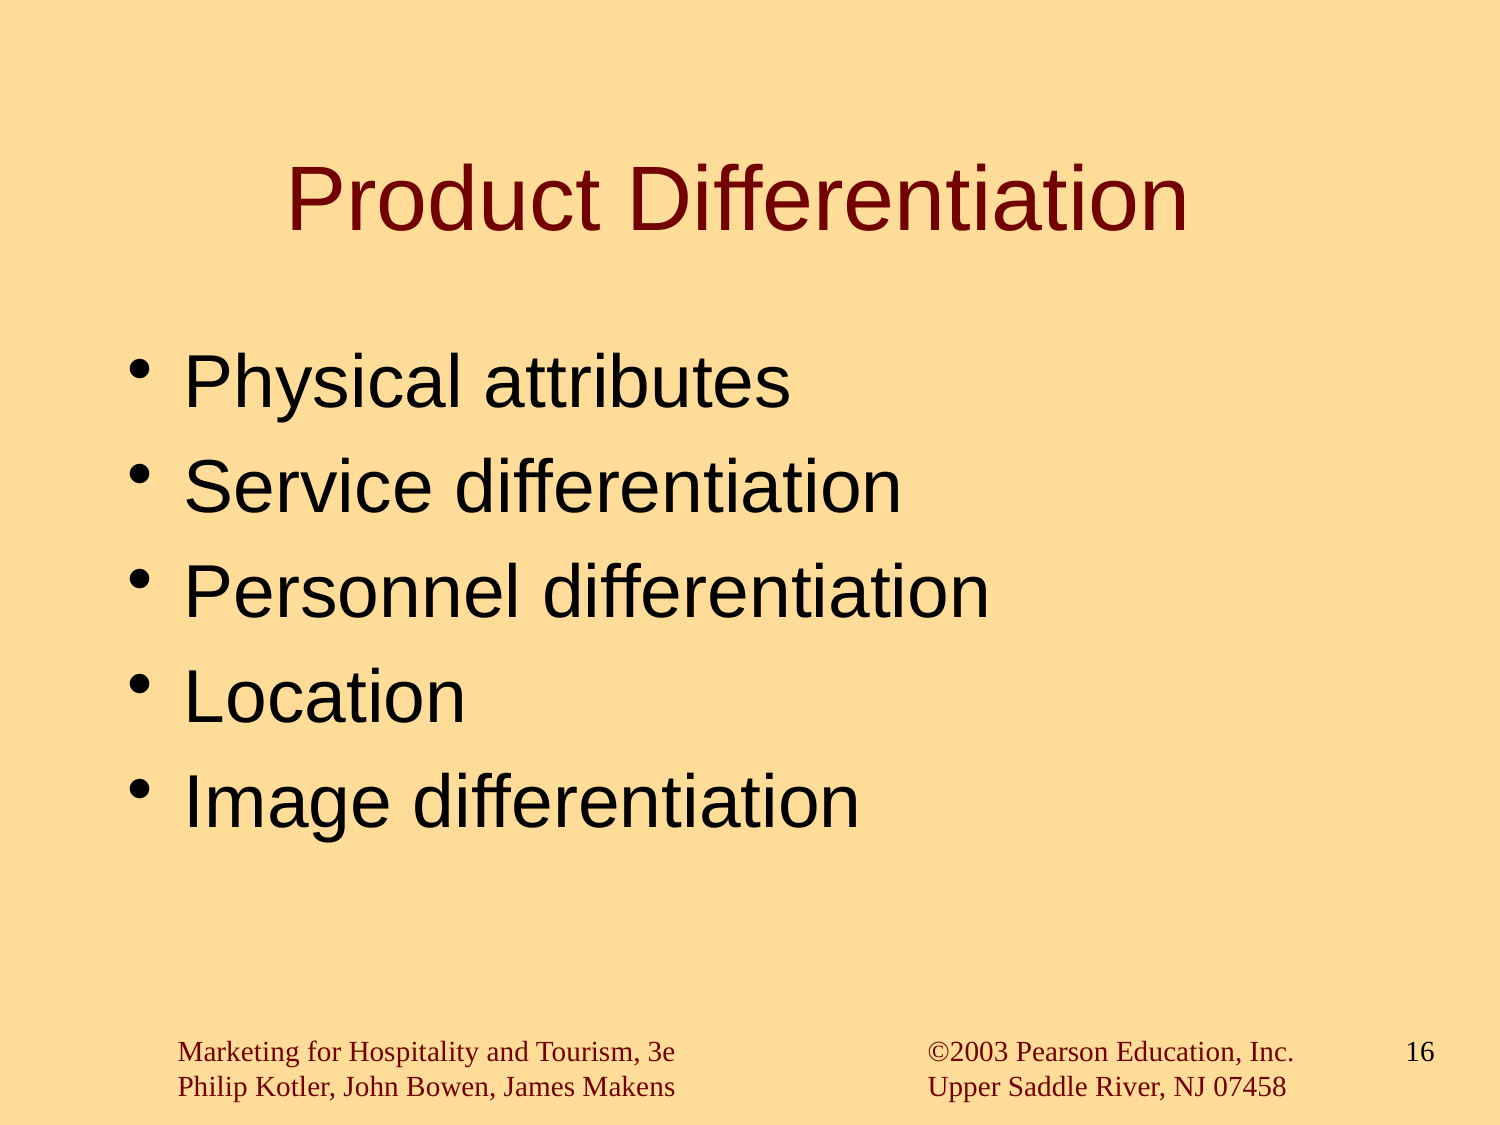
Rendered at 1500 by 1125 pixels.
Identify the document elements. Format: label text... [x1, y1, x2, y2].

list Physical attributes Service differentiation Personnel differentiation Location Image differentiation [112, 324, 1388, 1000]
title Product Differentiation [112, 99, 1388, 288]
slide_number 16 [1299, 1025, 1450, 1100]
footer Marketing for Hospitality and Tourism, 3e ©2003 Pearson Education, Inc. Philip Kotler, John Bowen, James Makens Upper Saddle River, NJ 07458 [162, 1025, 1299, 1100]
